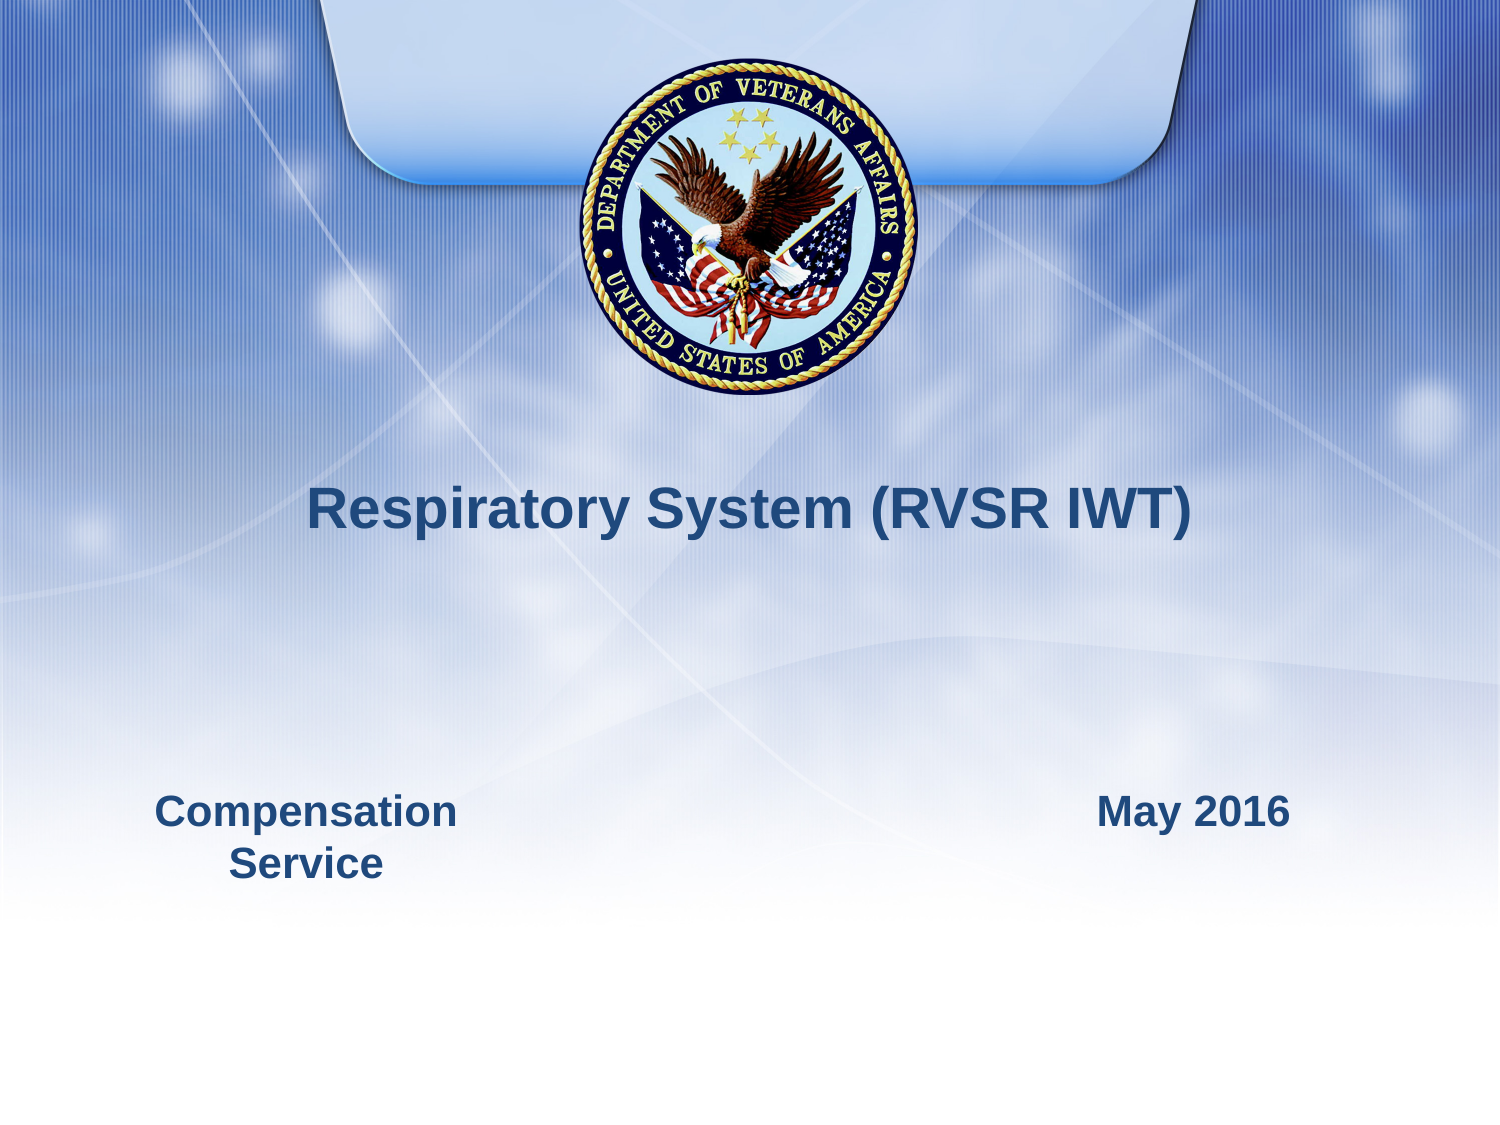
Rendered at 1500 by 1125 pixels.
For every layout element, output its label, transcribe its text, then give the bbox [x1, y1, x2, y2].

picture [0, 0, 1500, 1062]
list Compensation Service [112, 774, 500, 913]
list May 2016 [999, 774, 1388, 913]
title Respiratory System (RVSR IWT) [112, 462, 1388, 663]
